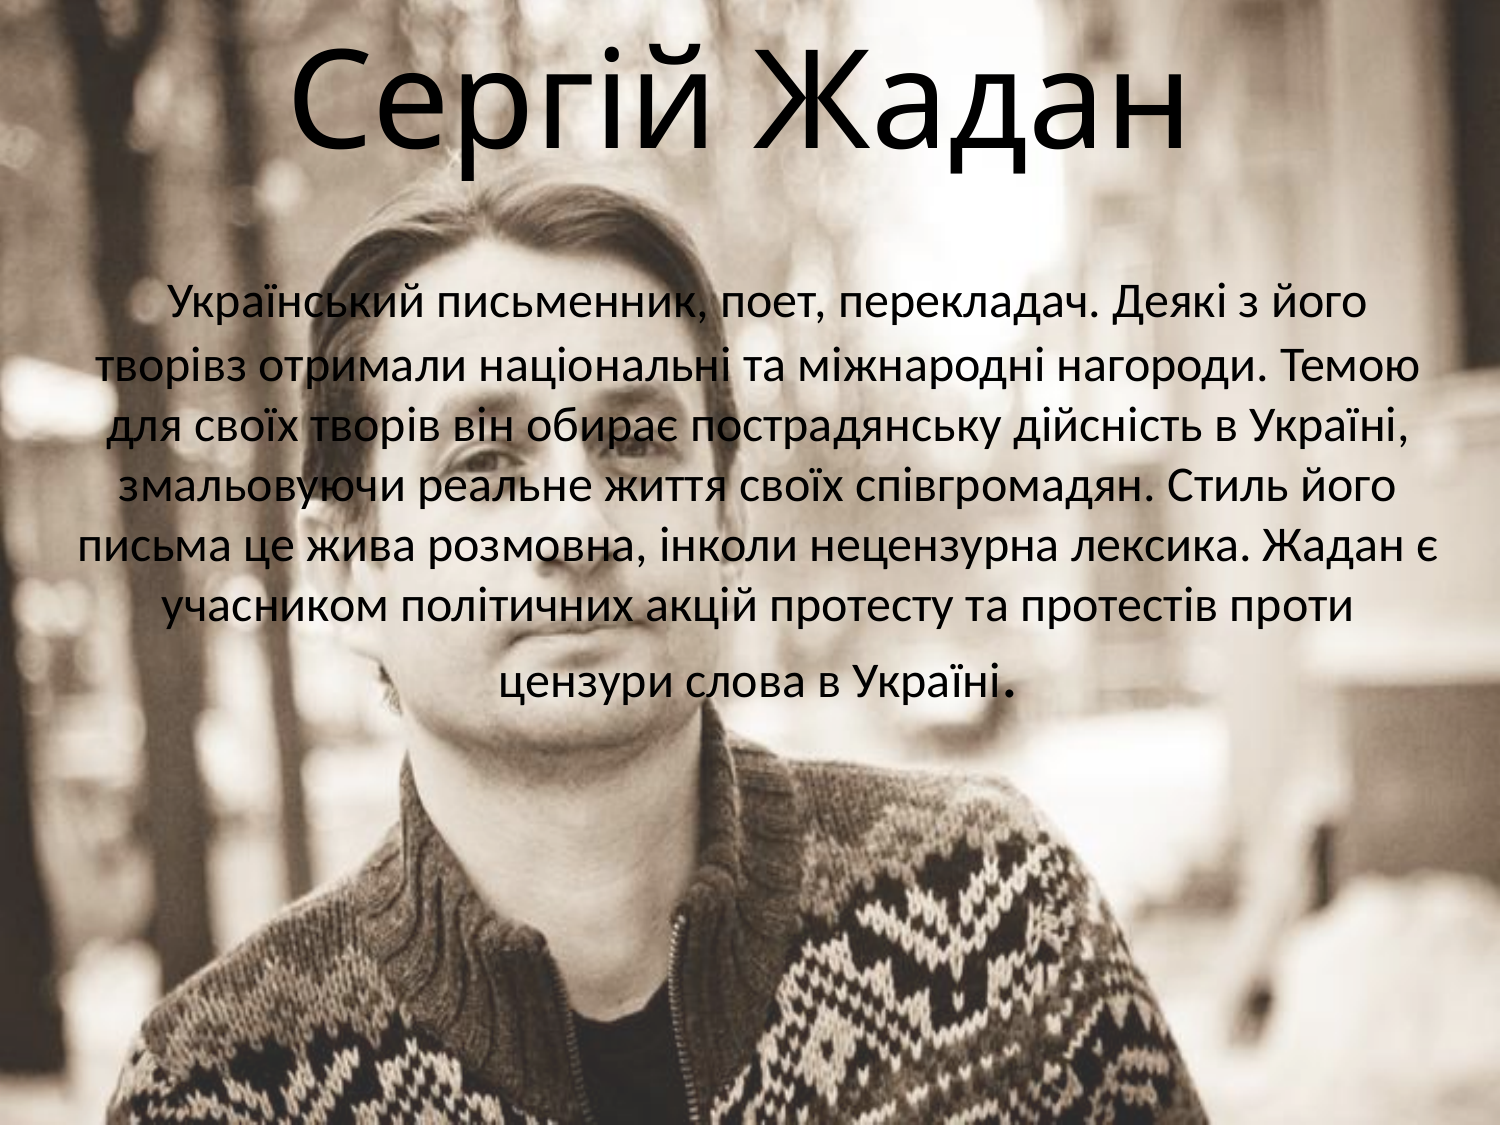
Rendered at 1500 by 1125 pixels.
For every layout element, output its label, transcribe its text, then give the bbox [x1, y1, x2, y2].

list Український письменник, поет, перекладач. Деякі з його творівз отримали національні та міжнародні нагороди. Темою для своїх творів він обирає пострадянську дійсність в Україні, змальовуючи реальне життя своїх співгромадян. Стиль його письма це жива розмовна, інколи нецензурна лексика. Жадан є учасником політичних акцій протесту та протестів проти цензури слова в Україні. [0, 243, 1461, 953]
title Сергій Жадан [64, 0, 1415, 188]
